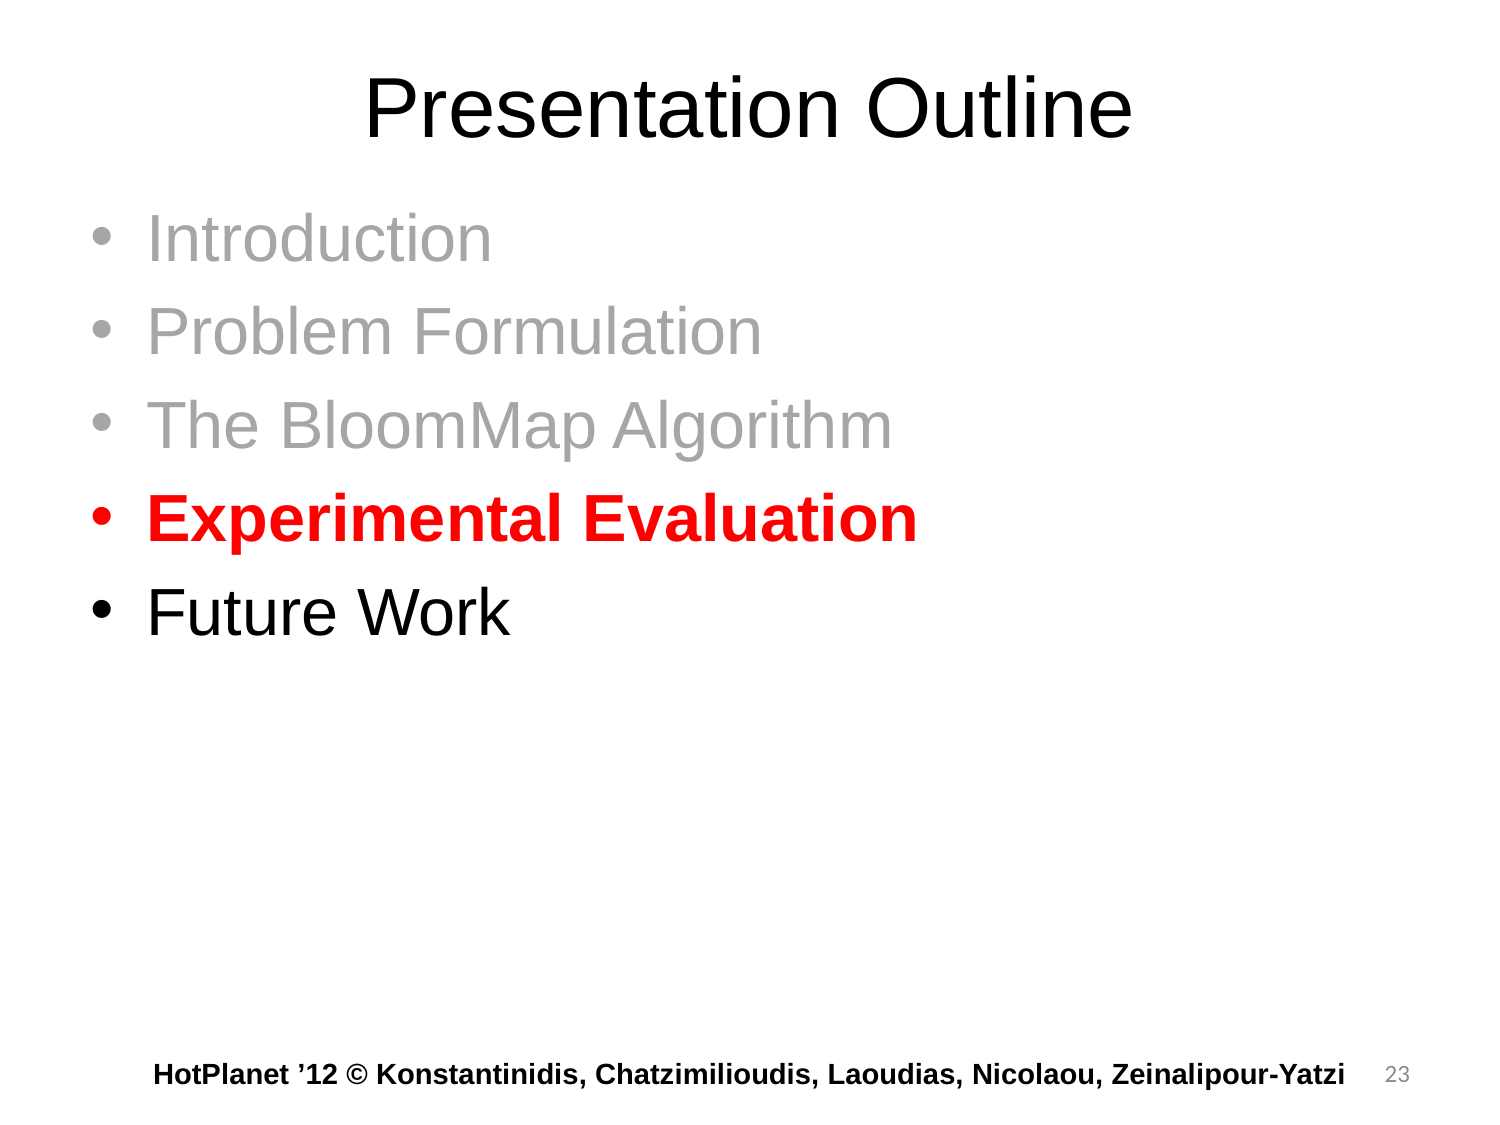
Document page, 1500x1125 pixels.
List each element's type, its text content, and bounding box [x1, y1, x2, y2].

list Introduction Problem Formulation The BloomMap Algorithm Experimental Evaluation Future Work [75, 187, 1425, 1005]
title Presentation Outline [75, 45, 1425, 163]
slide_number 23 [1350, 1042, 1425, 1103]
footer HotPlanet ’12 © Konstantinidis, Chatzimilioudis, Laoudias, Nicolaou, Zeinalipour-Yatzi [75, 1042, 1350, 1103]
